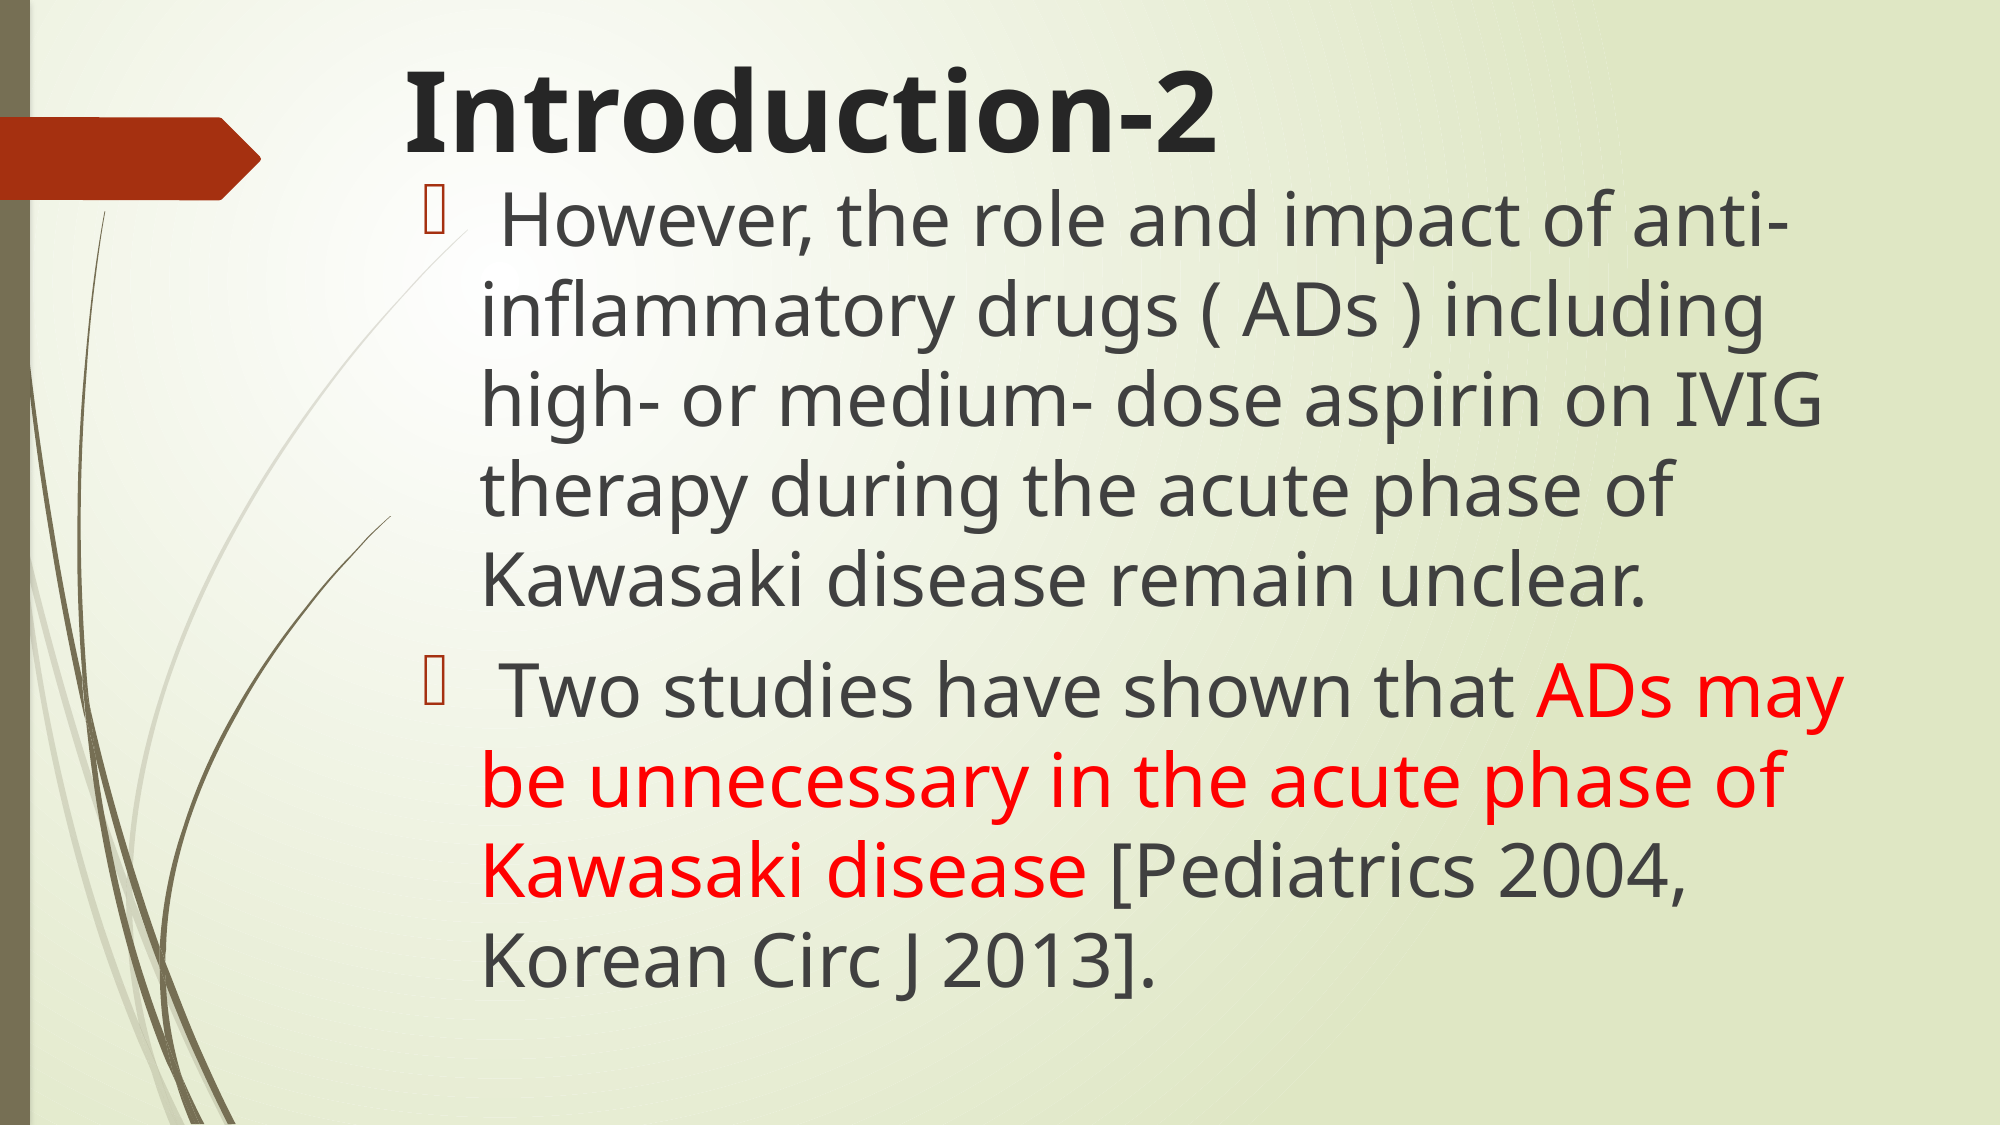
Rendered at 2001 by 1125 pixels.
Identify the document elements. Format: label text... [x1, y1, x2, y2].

title Introduction-2 [389, 32, 1852, 243]
list However, the role and impact of anti-inflammatory drugs ( ADs ) including high- or medium- dose aspirin on IVIG therapy during the acute phase of Kawasaki disease remain unclear. Two studies have shown that ADs may be unnecessary in the acute phase of Kawasaki disease [Pediatrics 2004, Korean Circ J 2013]. [407, 164, 1871, 784]
